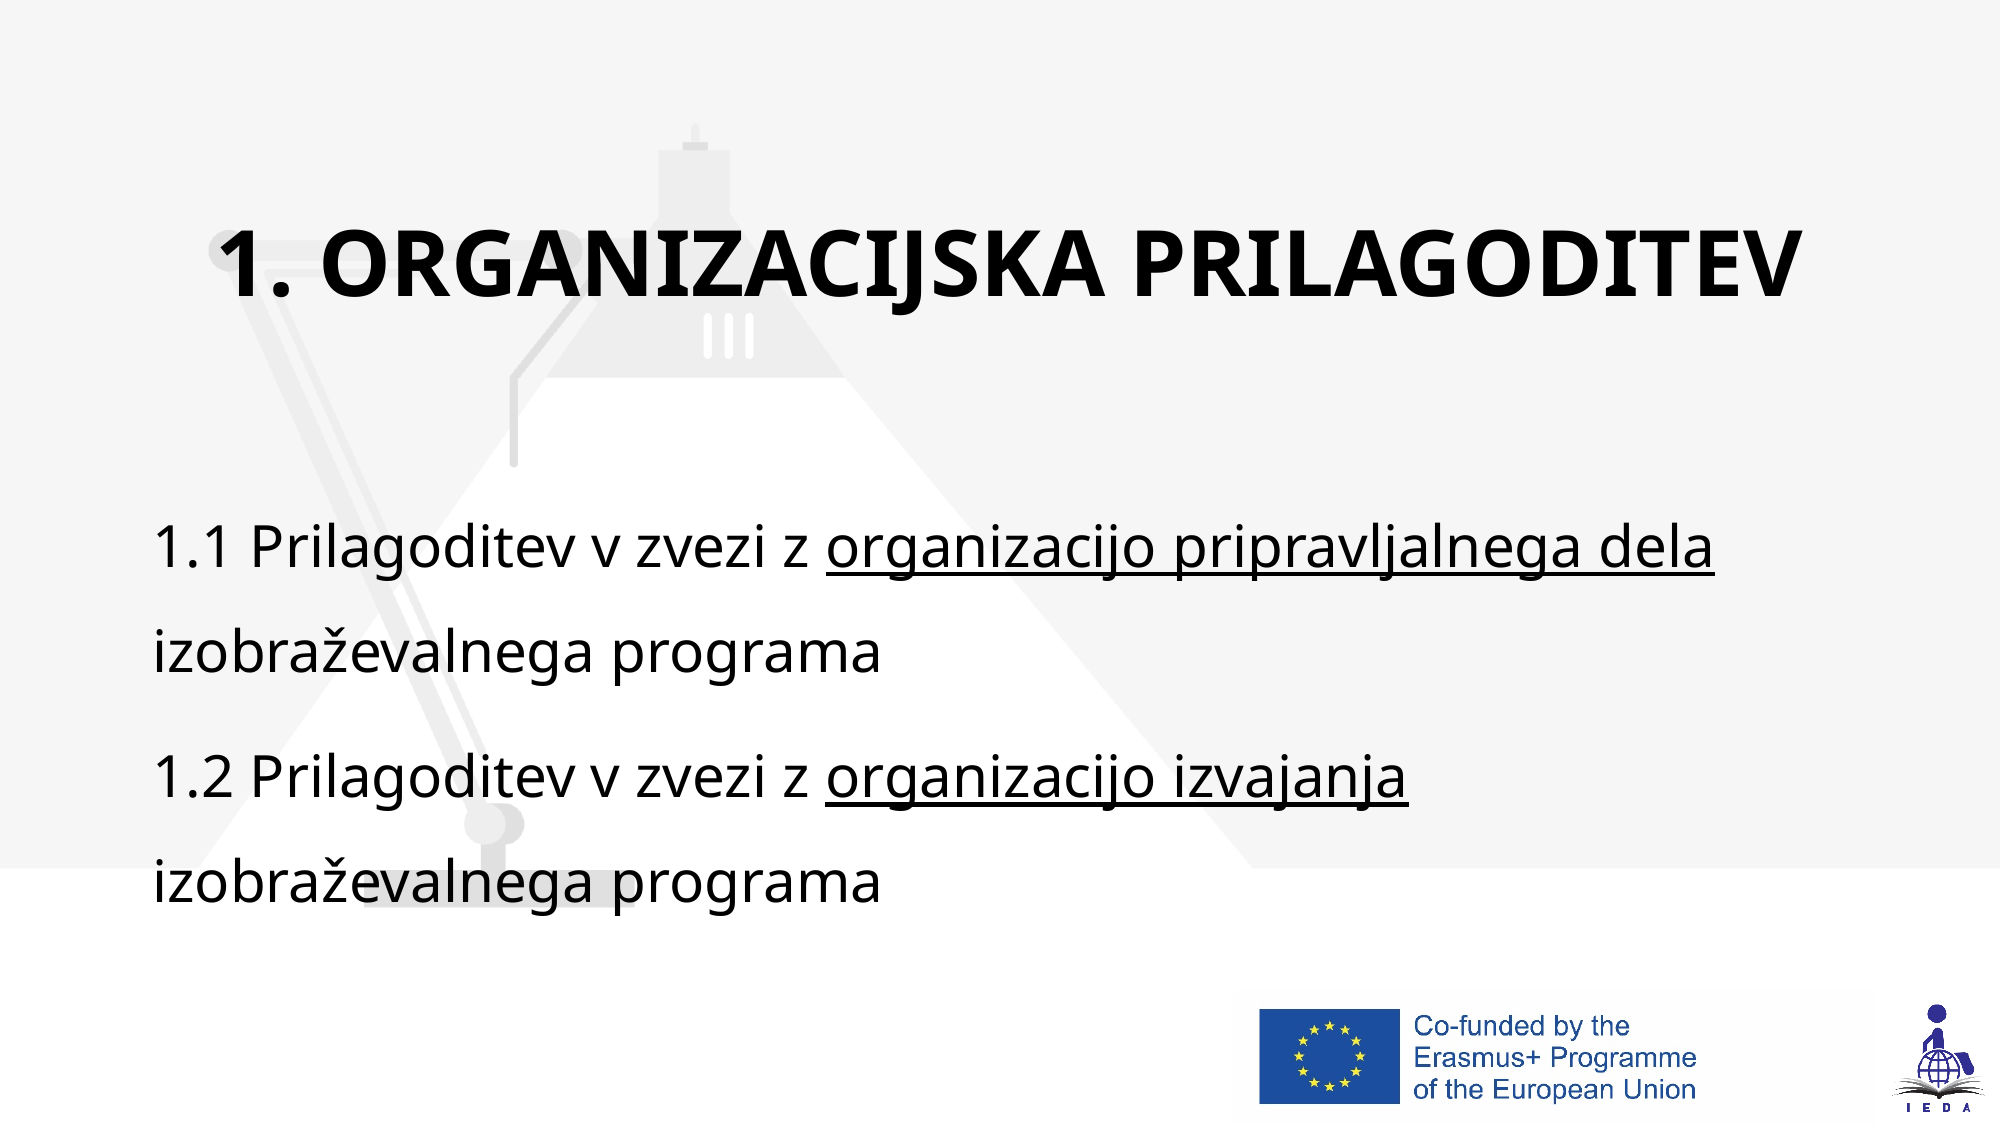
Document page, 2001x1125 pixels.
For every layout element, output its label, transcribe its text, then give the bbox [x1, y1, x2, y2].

title 1. ORGANIZACIJSKA PRILAGODITEV [137, 59, 1882, 404]
picture [1231, 989, 2000, 1125]
list 1.1 Prilagoditev v zvezi z organizacijo pripravljalnega dela izobraževalnega programa 1.2 Prilagoditev v zvezi z organizacijo izvajanja izobraževalnega programa [137, 466, 1863, 1014]
